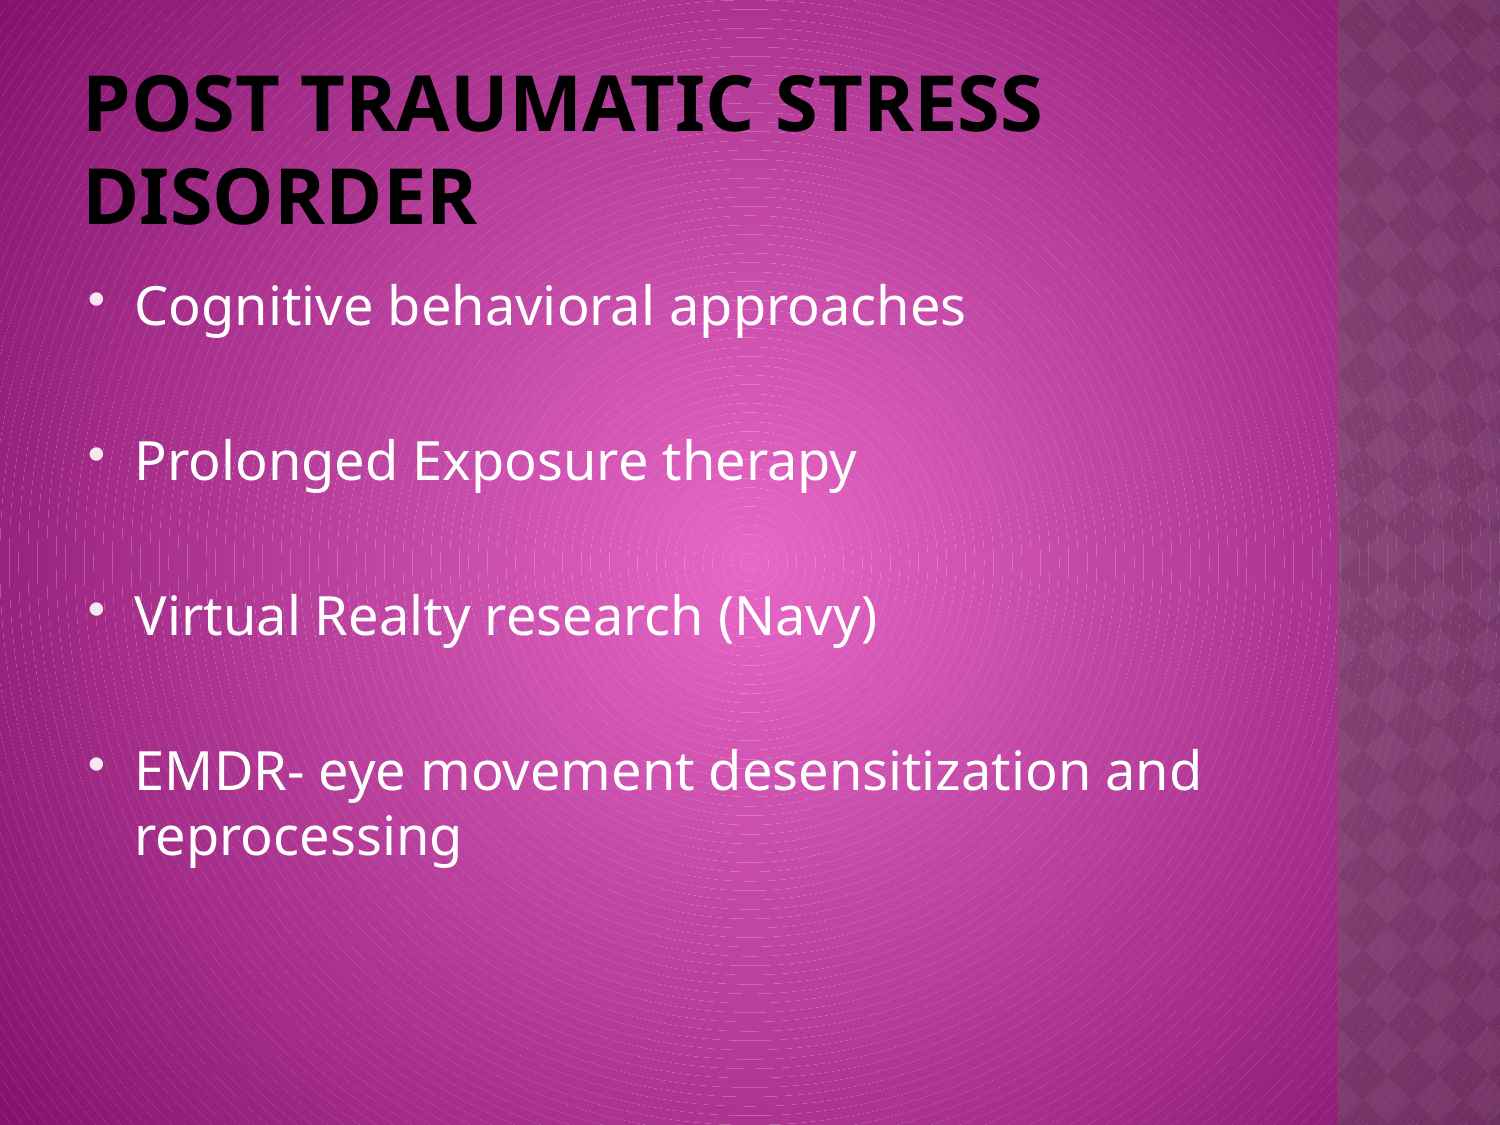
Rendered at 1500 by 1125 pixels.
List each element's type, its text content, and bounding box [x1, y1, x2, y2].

title Post Traumatic Stress Disorder [75, 52, 1263, 240]
list Cognitive behavioral approaches Prolonged Exposure therapy Virtual Realty research (Navy) EMDR- eye movement desensitization and reprocessing [75, 264, 1263, 1059]
